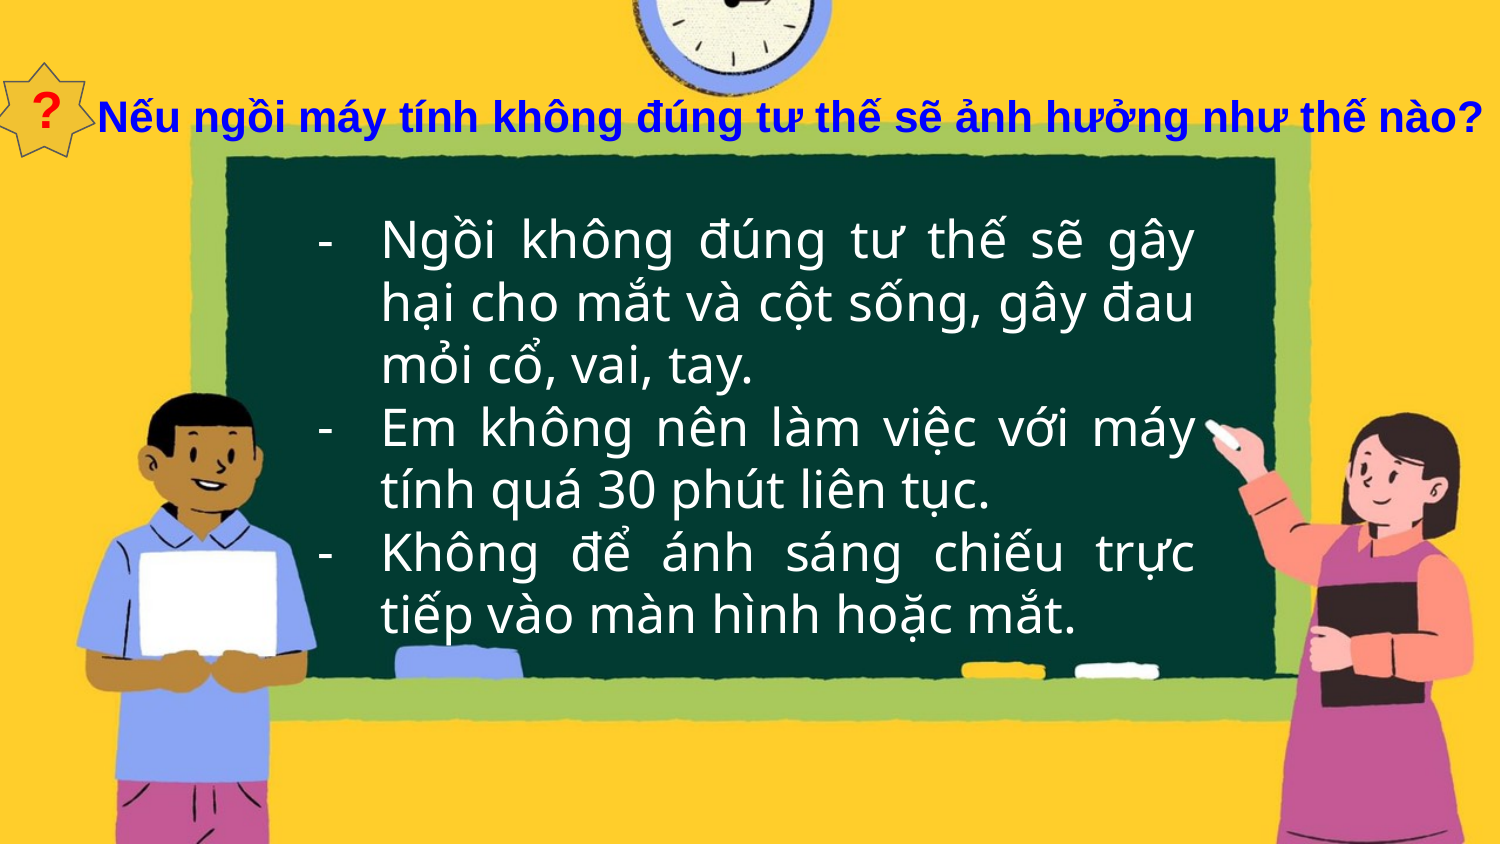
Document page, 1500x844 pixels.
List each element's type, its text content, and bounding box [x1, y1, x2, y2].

text_box ? [0, 62, 95, 157]
title Nếu ngồi máy tính không đúng tư thế sẽ ảnh hưởng như thế nào? [82, 72, 1500, 167]
text_box Ngồi không đúng tư thế sẽ gây hại cho mắt và cột sống, gây đau mỏi cổ, vai, tay. Em không nên làm việc với máy tính quá 30 phút liên tục. Không để ánh sáng chiếu trực tiếp vào màn hình hoặc mắt. [290, 191, 1212, 660]
picture [0, 127, 1500, 844]
picture [0, 0, 1500, 114]
